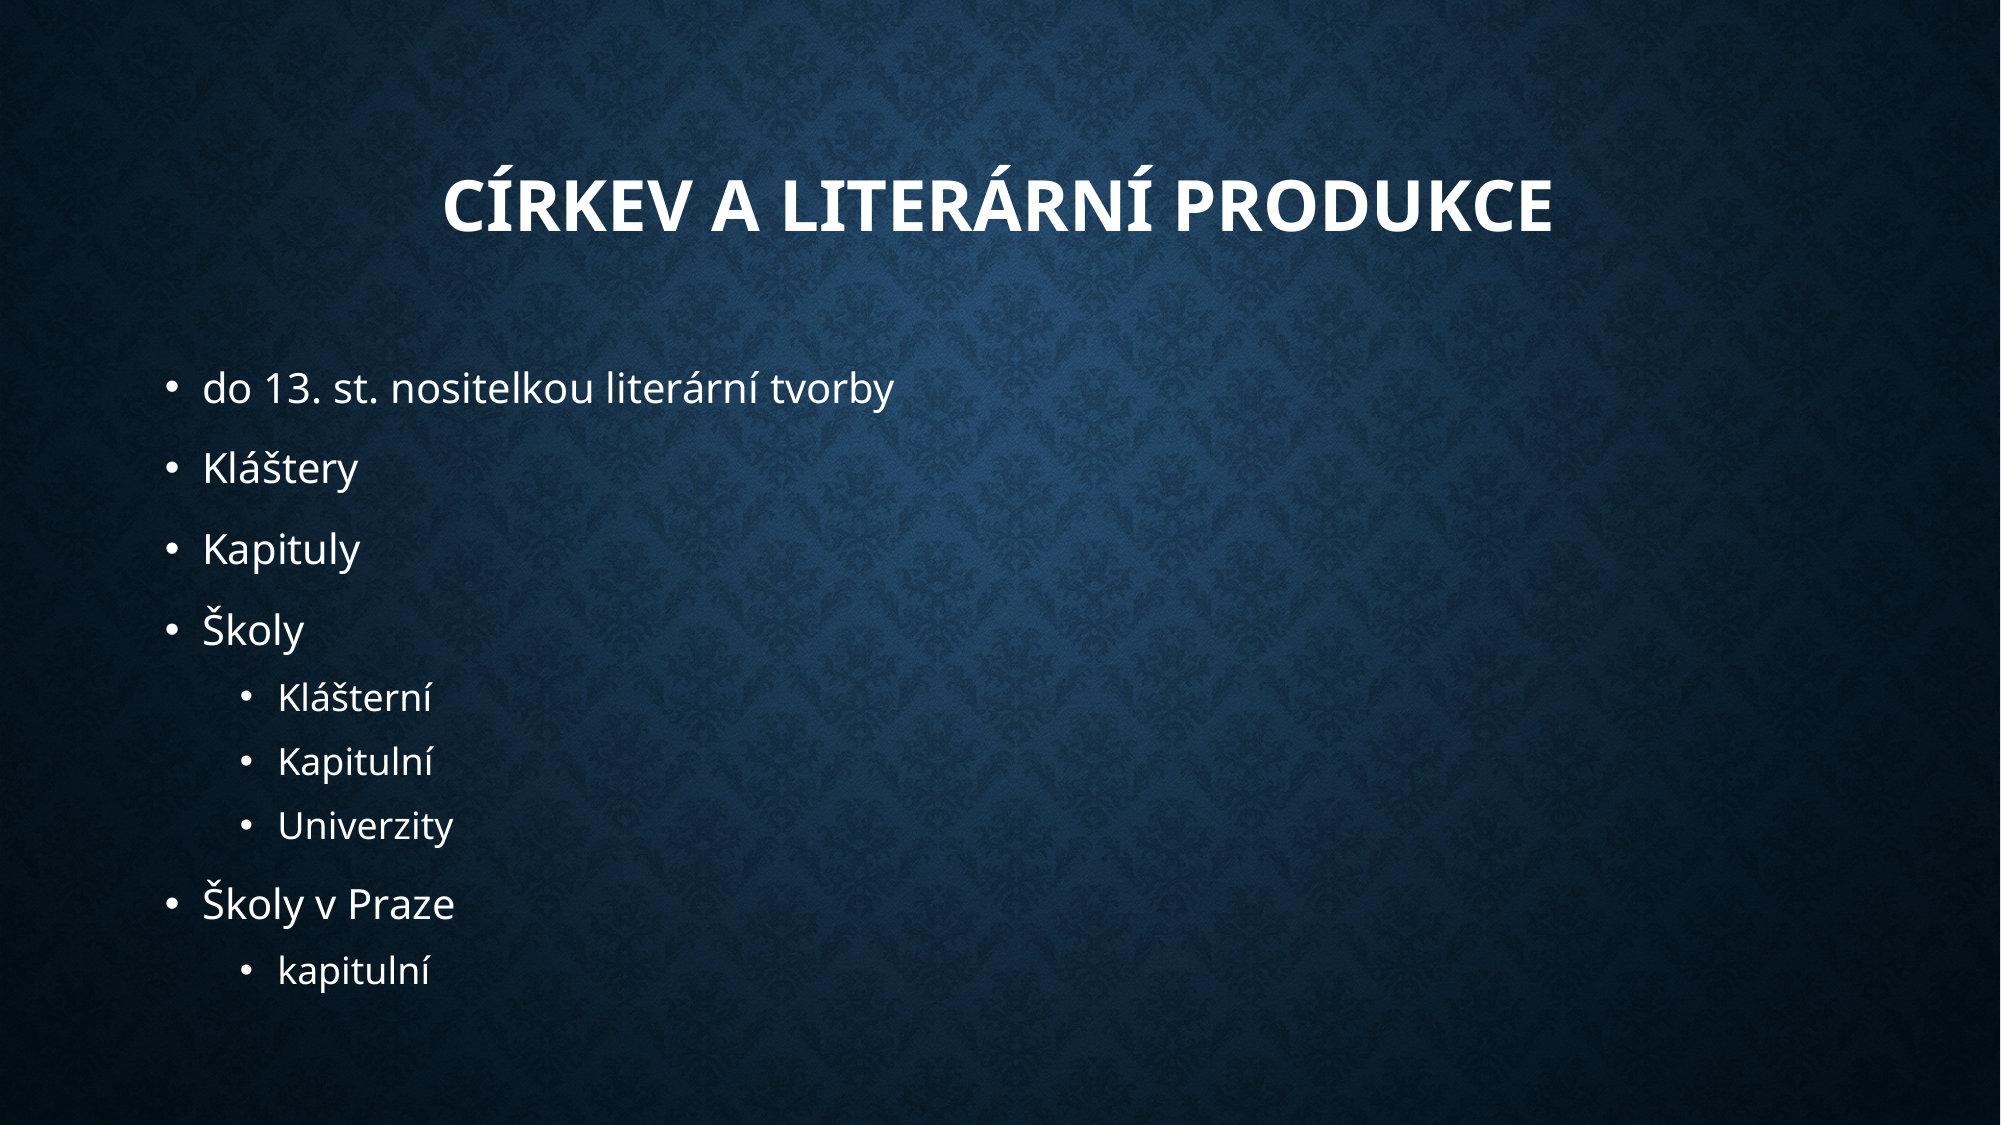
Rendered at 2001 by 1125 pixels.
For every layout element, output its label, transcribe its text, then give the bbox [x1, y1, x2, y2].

title Církev a literární produkce [149, 99, 1849, 318]
list do 13. st. nositelkou literární tvorby Kláštery Kapituly Školy Klášterní Kapitulní Univerzity Školy v Praze kapitulní [149, 343, 1849, 1077]
